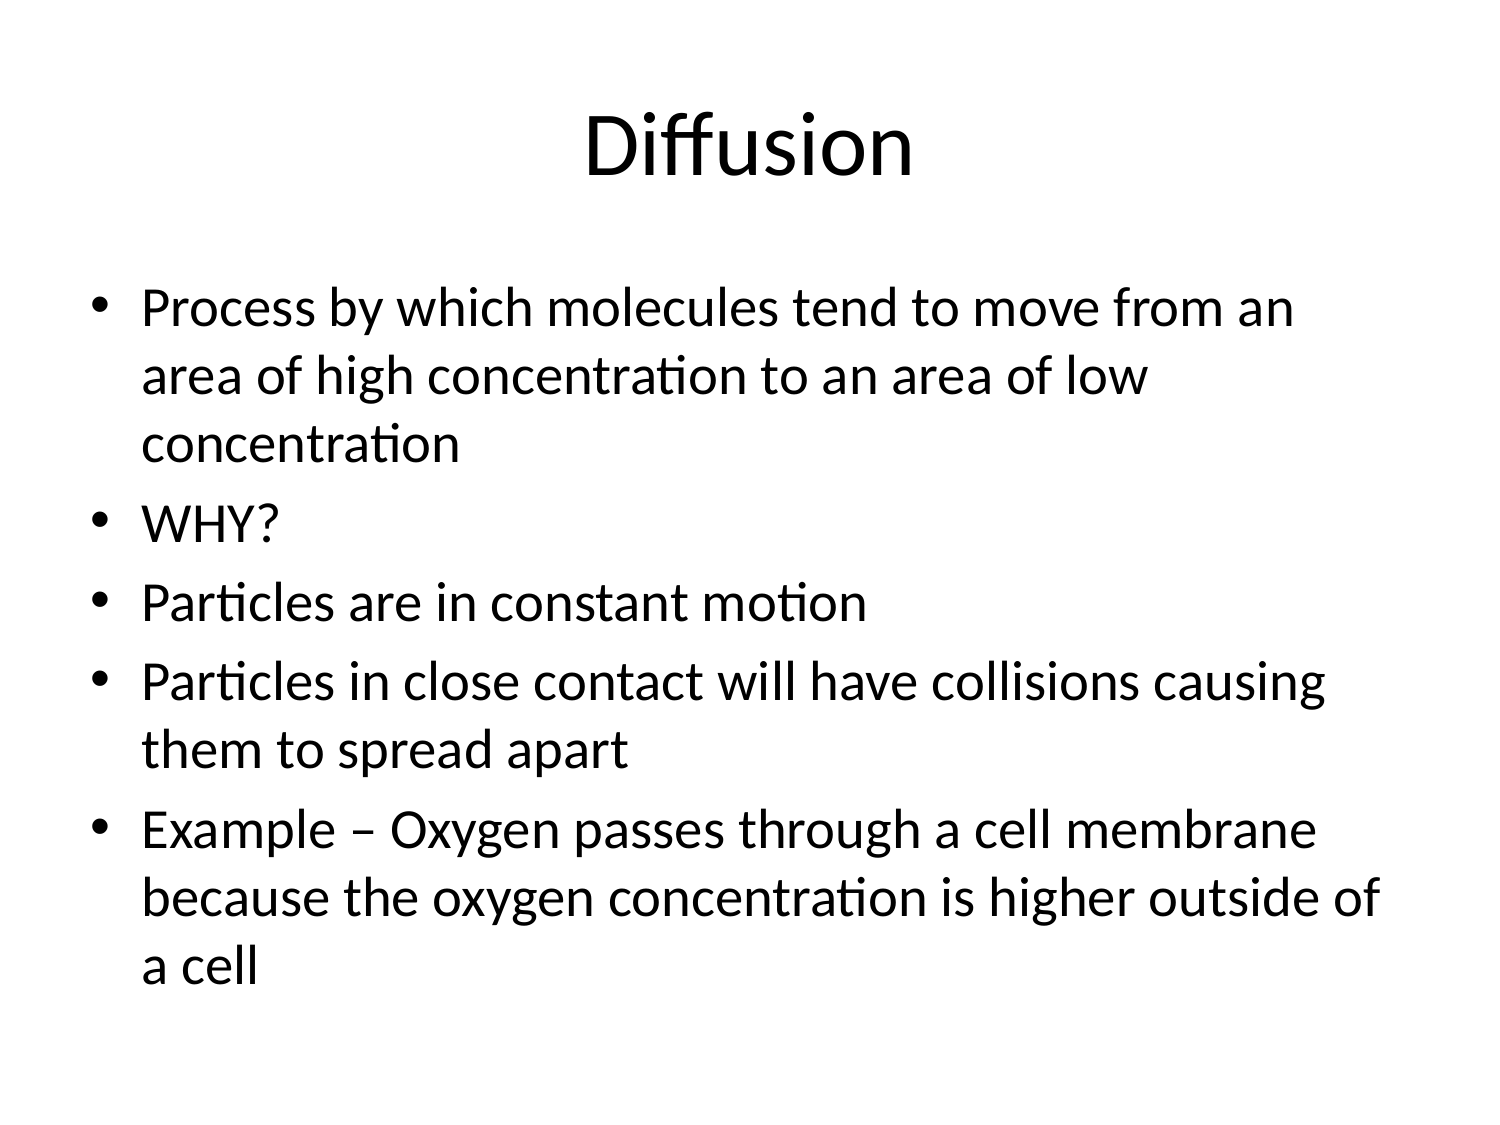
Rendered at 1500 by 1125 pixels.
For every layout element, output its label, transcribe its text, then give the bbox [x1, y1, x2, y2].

list Process by which molecules tend to move from an area of high concentration to an area of low concentration WHY? Particles are in constant motion Particles in close contact will have collisions causing them to spread apart Example – Oxygen passes through a cell membrane because the oxygen concentration is higher outside of a cell [75, 262, 1425, 1005]
title Diffusion [75, 45, 1425, 233]
